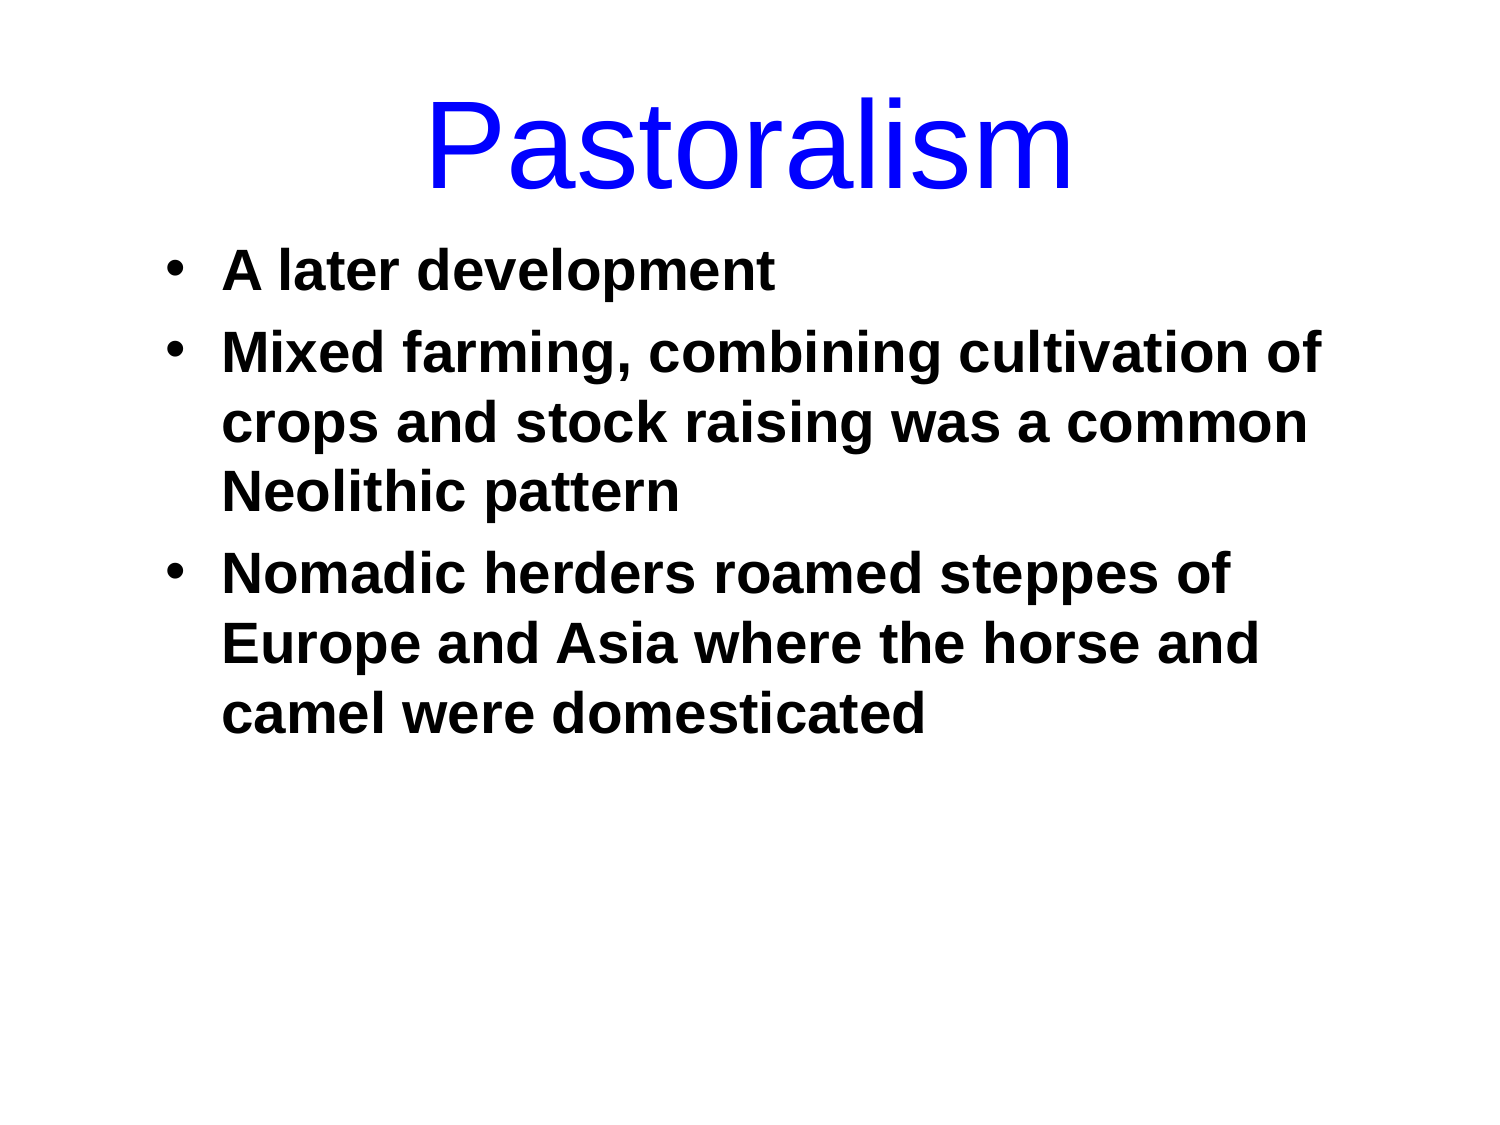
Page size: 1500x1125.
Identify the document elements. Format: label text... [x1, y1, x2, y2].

title Pastoralism [75, 45, 1425, 233]
text_box A later development Mixed farming, combining cultivation of crops and stock raising was a common Neolithic pattern Nomadic herders roamed steppes of Europe and Asia where the horse and camel were domesticated [149, 224, 1363, 988]
